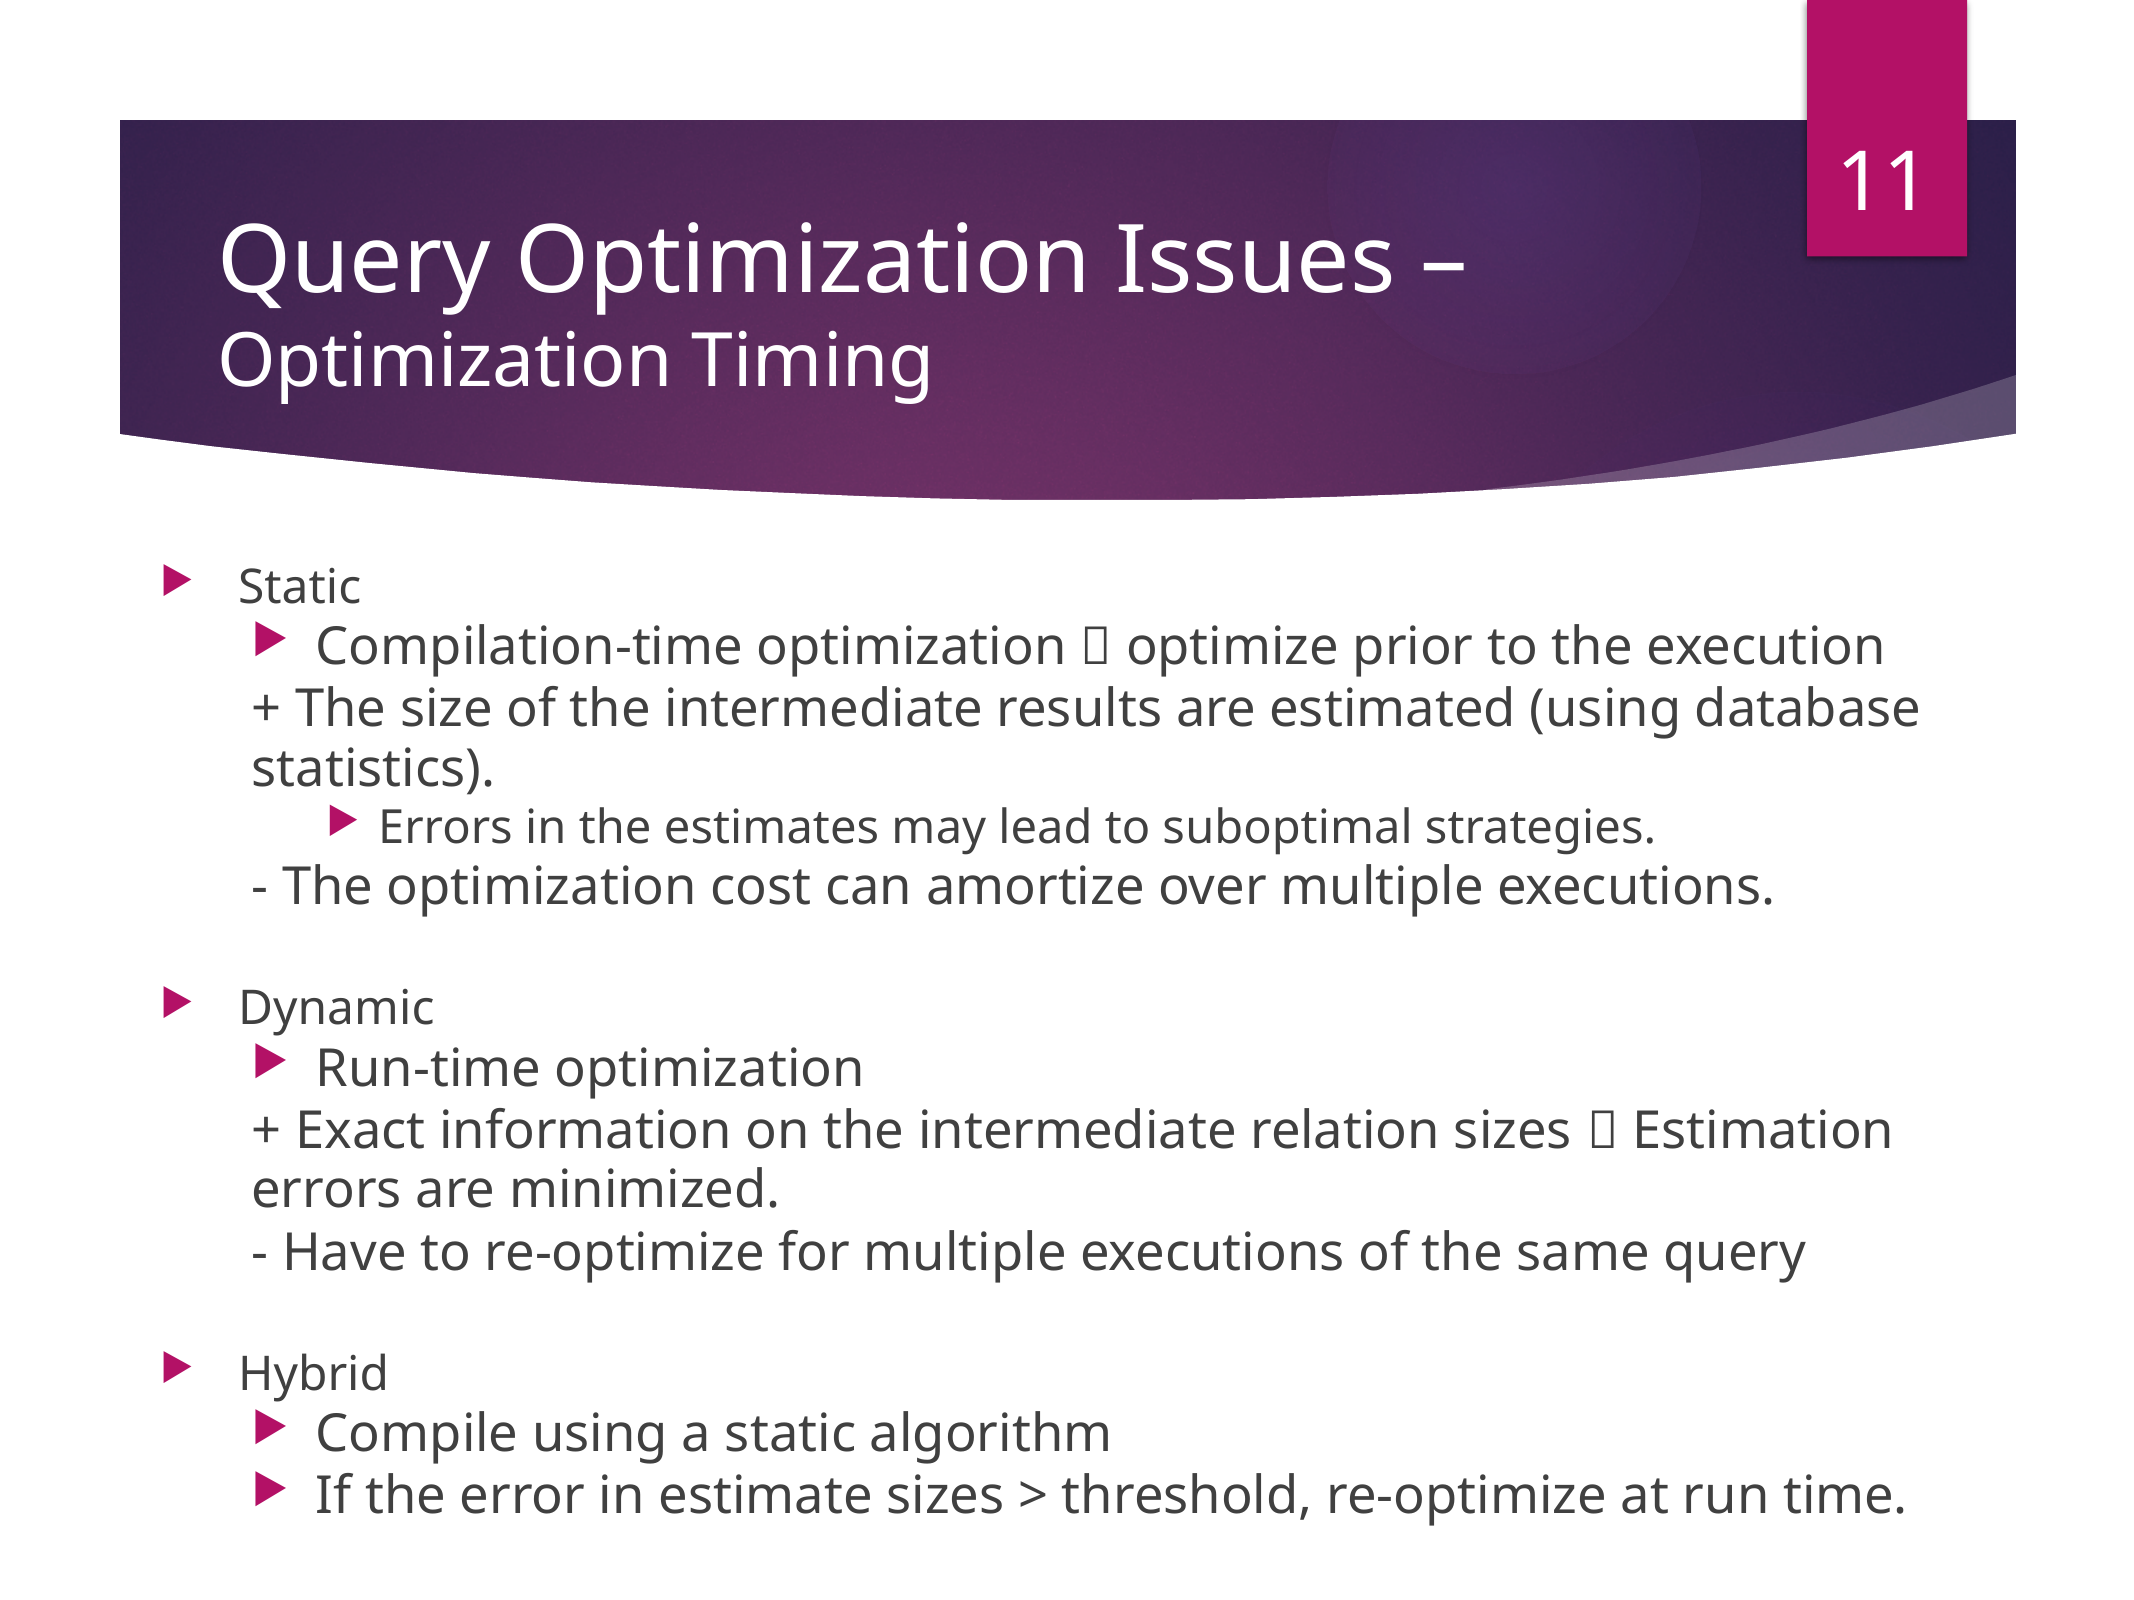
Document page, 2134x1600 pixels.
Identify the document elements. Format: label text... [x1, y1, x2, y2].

slide_number 11 [1791, 68, 1976, 249]
title Query Optimization Issues – Optimization Timing [202, 216, 1682, 382]
list Static Compilation-time optimization  optimize prior to the execution + The size of the intermediate results are estimated (using database statistics). Errors in the estimates may lead to suboptimal strategies. - The optimization cost can amortize over multiple executions. Dynamic Run-time optimization + Exact information on the intermediate relation sizes  Estimation errors are minimized. - Have to re-optimize for multiple executions of the same query Hybrid Compile using a static algorithm If the error in estimate sizes > threshold, re-optimize at run time. [145, 551, 2036, 1554]
